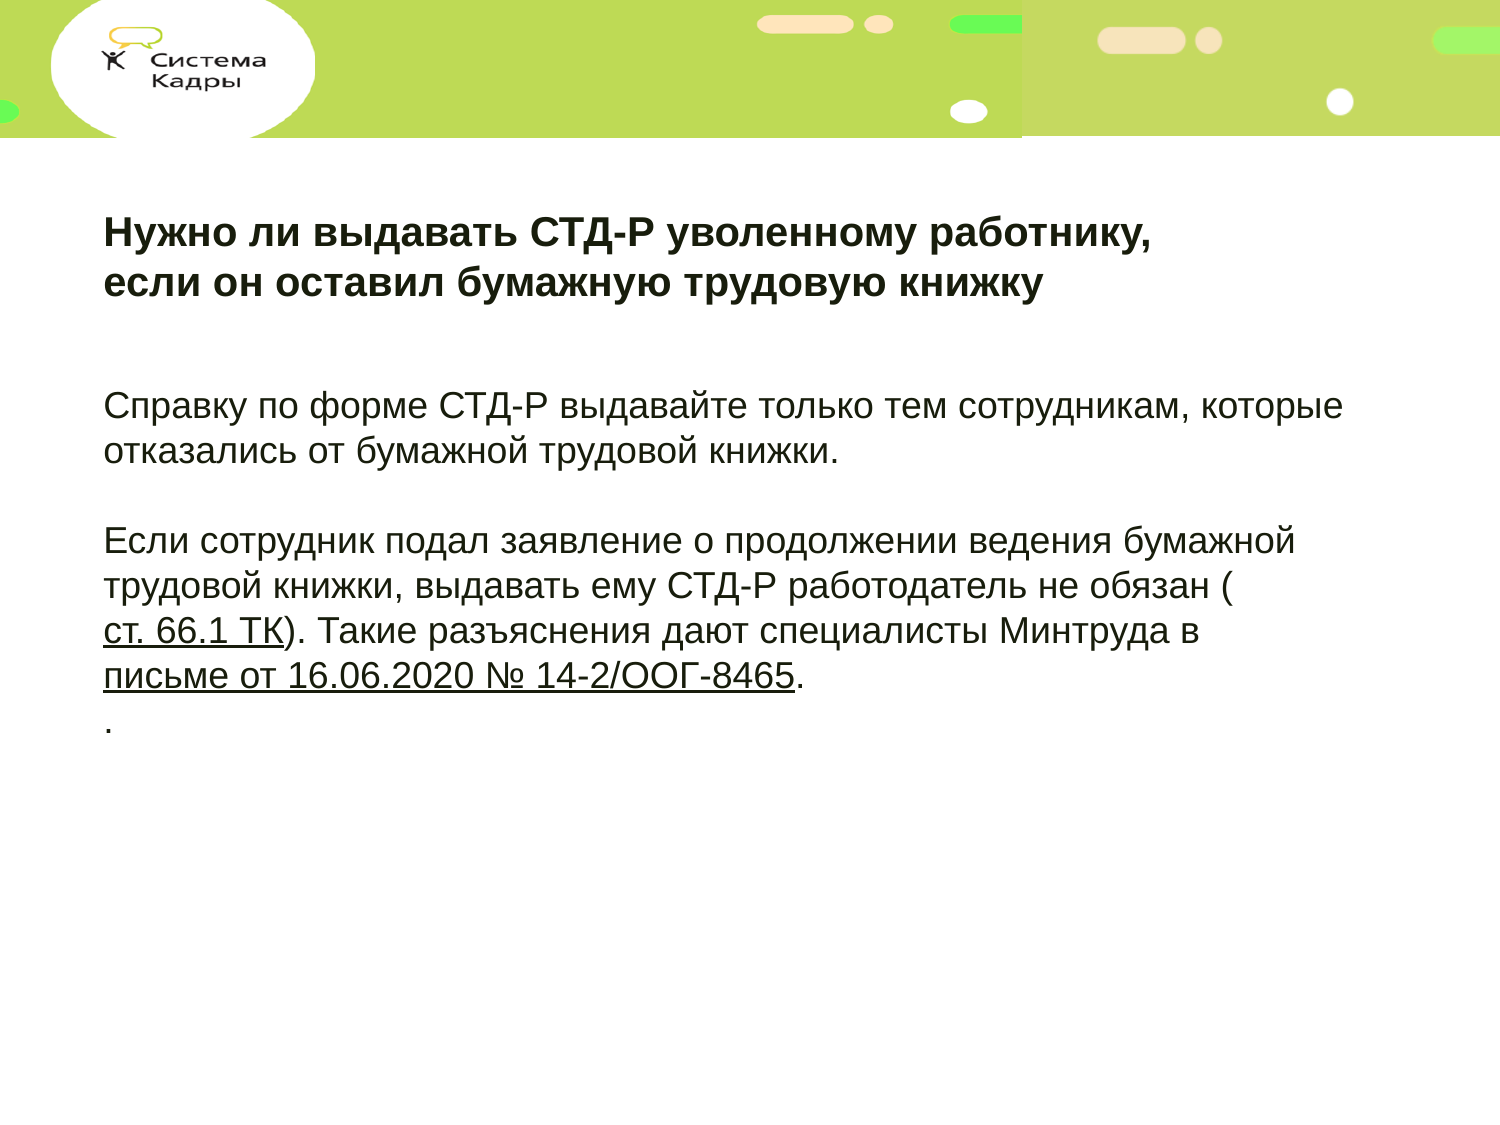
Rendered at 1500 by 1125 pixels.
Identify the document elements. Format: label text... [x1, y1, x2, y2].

title Нужно ли выдавать СТД-Р уволенному работнику, если он оставил бумажную трудовую книжку [88, 196, 1235, 327]
list Справку по форме СТД-Р выдавайте только тем сотрудникам, которые отказались от бумажной трудовой книжки. Если сотрудник подал заявление о продолжении ведения бумажной трудовой книжки, выдавать ему СТД-Р работодатель не обязан (ст. 66.1 ТК). Такие разъяснения дают специалисты Минтруда в письме от 16.06.2020 № 14-2/ООГ-8465. . [88, 373, 1424, 1012]
picture [0, 0, 1500, 138]
